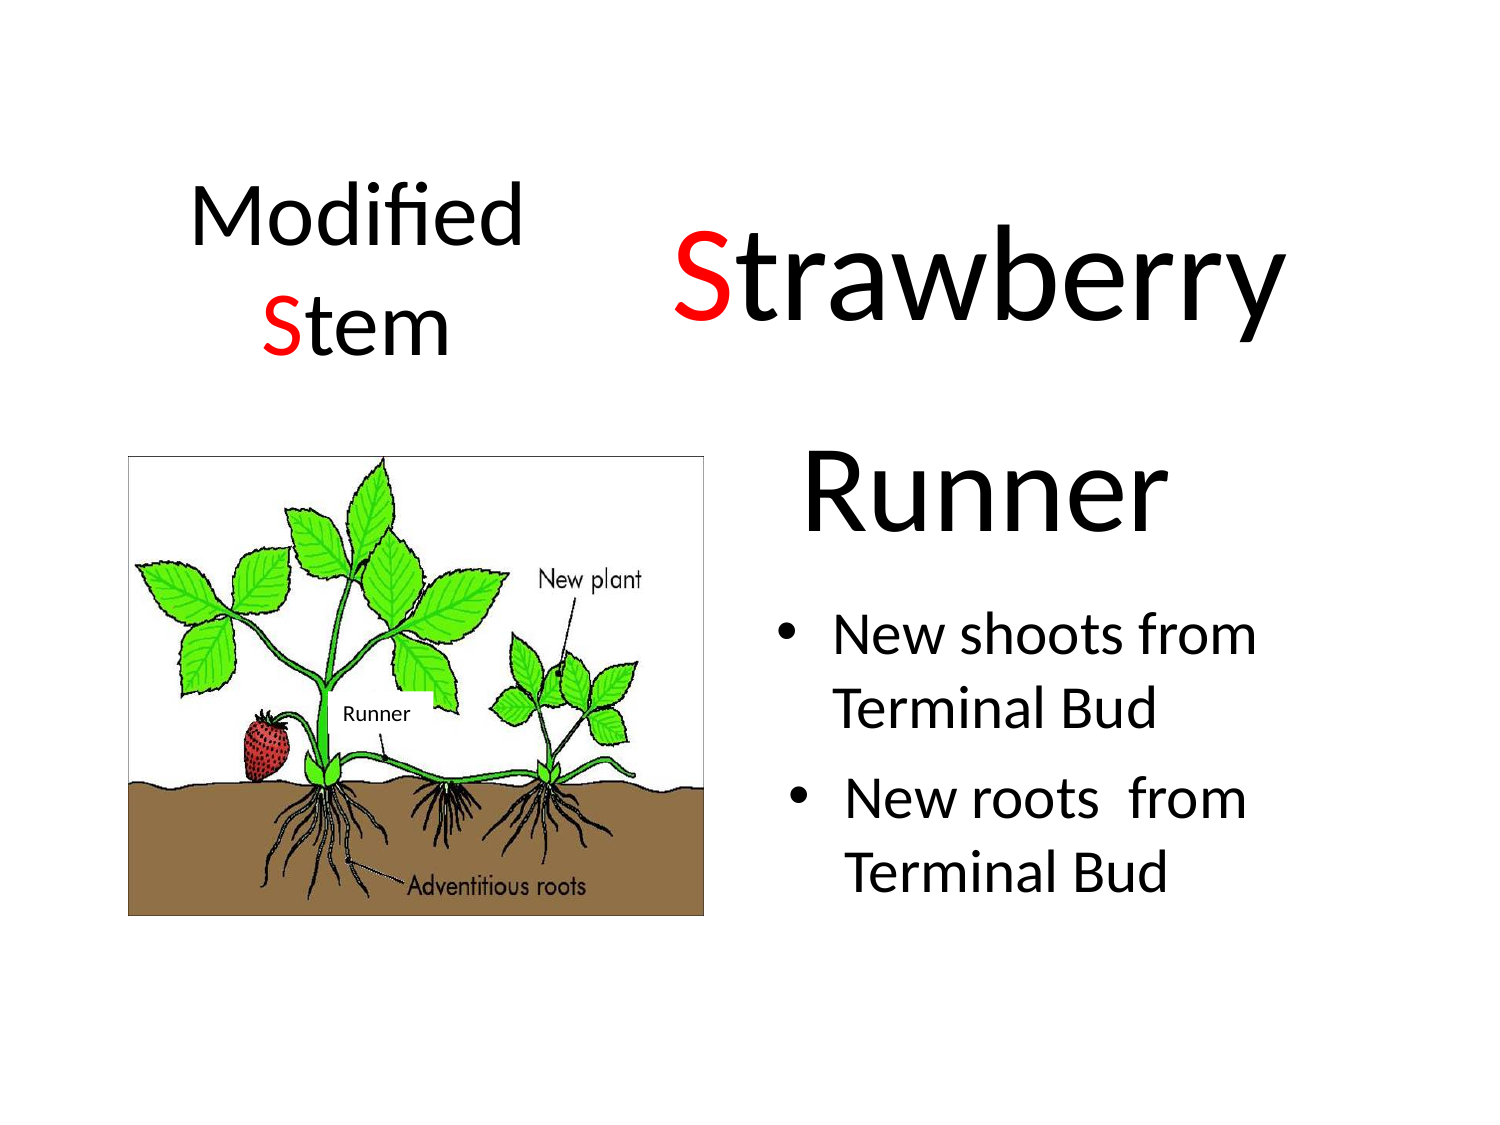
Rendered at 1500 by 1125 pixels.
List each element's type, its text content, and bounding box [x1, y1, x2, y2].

text_box Strawberry [656, 175, 1395, 387]
text_box New shoots from Terminal Bud [761, 585, 1285, 750]
title Modified Stem [117, 70, 598, 457]
list Runner [785, 398, 1325, 575]
text_box New roots from Terminal Bud [773, 749, 1296, 914]
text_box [128, 456, 704, 916]
